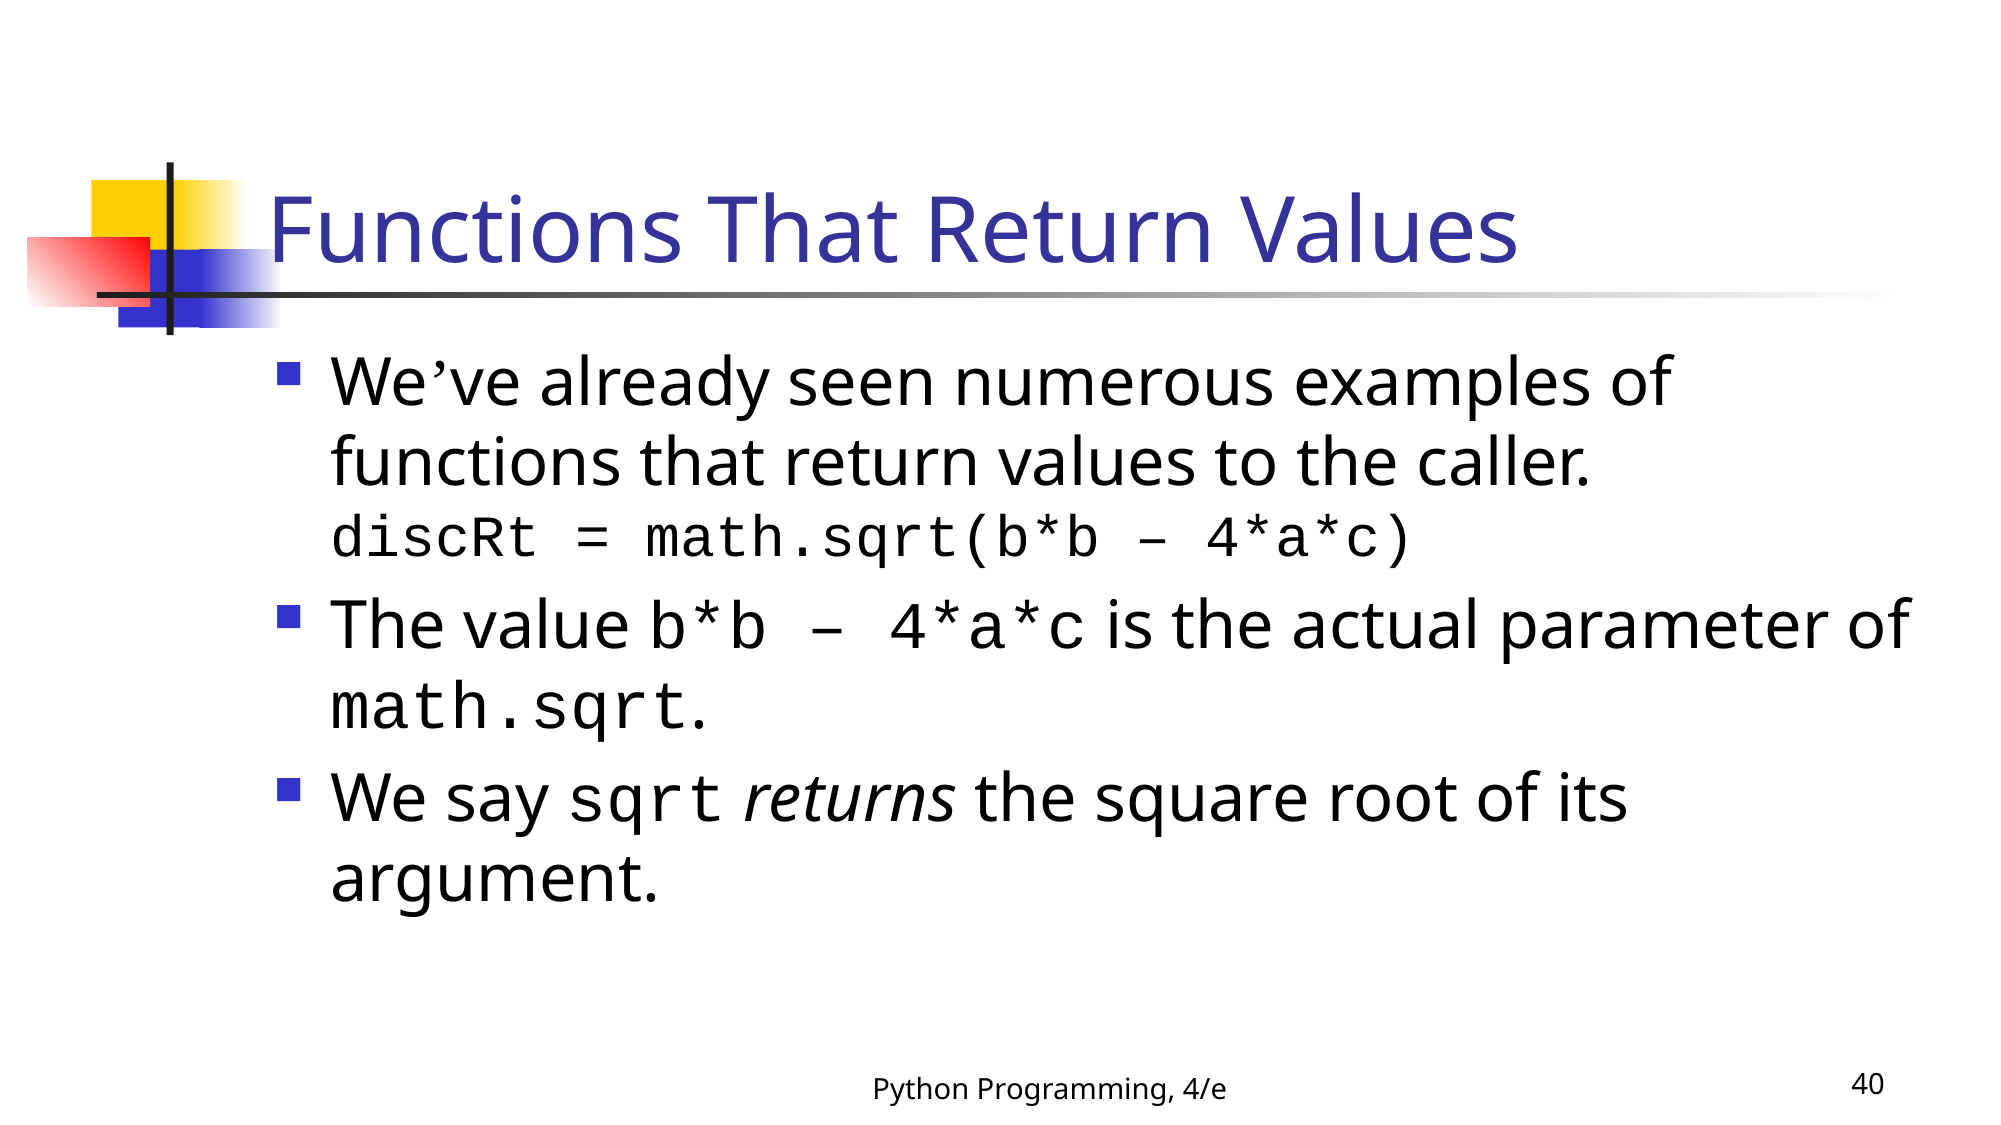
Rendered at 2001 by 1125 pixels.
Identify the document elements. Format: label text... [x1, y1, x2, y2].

footer Python Programming, 4/e [733, 1037, 1367, 1113]
list We’ve already seen numerous examples of functions that return values to the caller. discRt = math.sqrt(b*b – 4*a*c) The value b*b – 4*a*c is the actual parameter of math.sqrt. We say sqrt returns the square root of its argument. [258, 331, 1959, 1006]
slide_number 40 [1483, 1037, 1901, 1113]
title Functions That Return Values [251, 101, 1957, 289]
